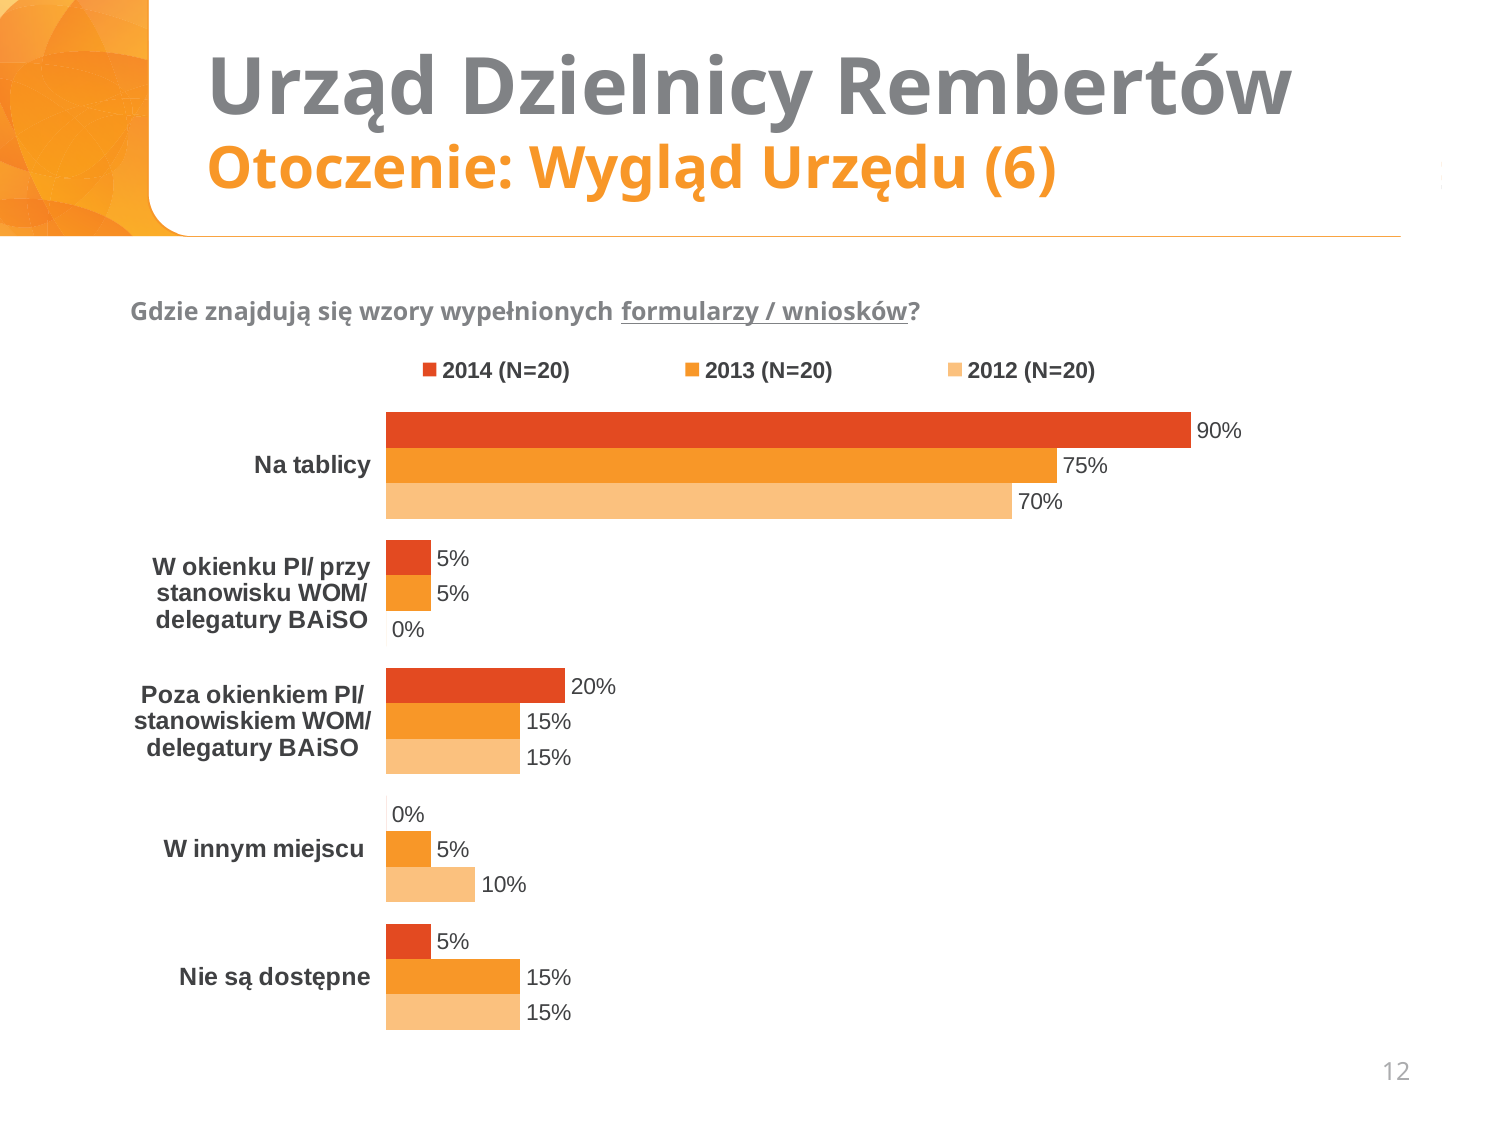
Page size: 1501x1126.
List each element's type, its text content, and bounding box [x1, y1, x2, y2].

slide_number 12 [1075, 1042, 1426, 1103]
picture [0, 0, 147, 237]
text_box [125, 337, 1375, 512]
chart [100, 396, 1341, 1042]
text_box Gdzie znajdują się wzory wypełnionych formularzy / wniosków? [100, 288, 869, 339]
title Urząd Dzielnicy Rembertów Otoczenie: Wygląd Urzędu (6) [147, 0, 1442, 237]
